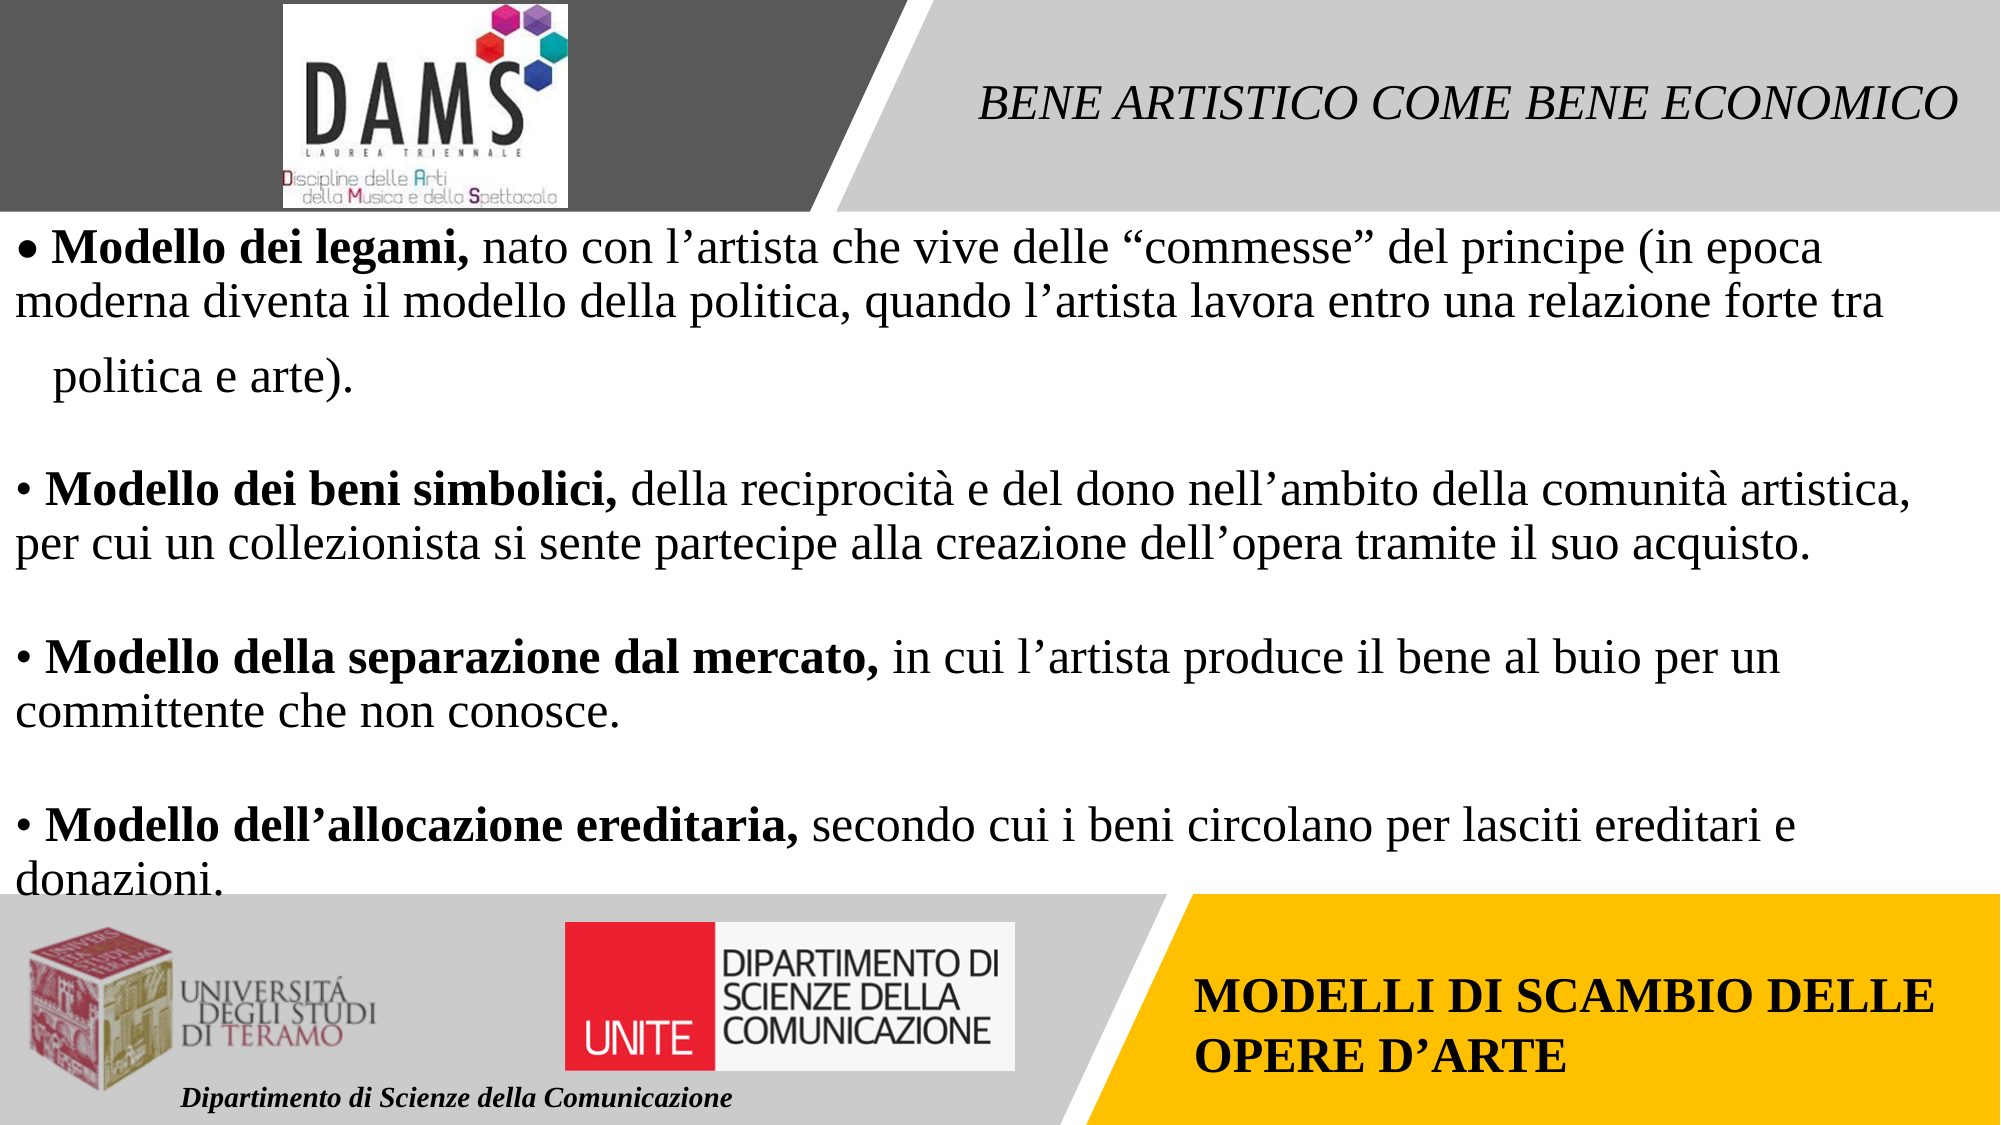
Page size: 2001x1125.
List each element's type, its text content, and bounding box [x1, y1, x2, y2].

picture [25, 926, 380, 1093]
text_box [0, 0, 909, 212]
text_box [1991, 893, 2000, 1125]
picture [564, 922, 1015, 1071]
picture [283, 4, 568, 208]
text_box BENE ARTISTICO COME BENE ECONOMICO [946, 34, 1991, 137]
text_box • Modello dei legami, nato con l’artista che vive delle “commesse” del principe (in epoca moderna diventa il modello della politica, quando l’artista lavora entro una relazione forte tra politica e arte). • Modello dei beni simbolici, della reciprocità e del dono nell’ambito della comunità artistica, per cui un collezionista si sente partecipe alla creazione dell’opera tramite il suo acquisto. • Modello della separazione dal mercato, in cui l’artista produce il bene al buio per un committente che non conosce. • Modello dell’allocazione ereditaria, secondo cui i beni circolano per lasciti ereditari e donazioni. [0, 212, 1991, 1125]
text_box [835, 0, 2000, 213]
